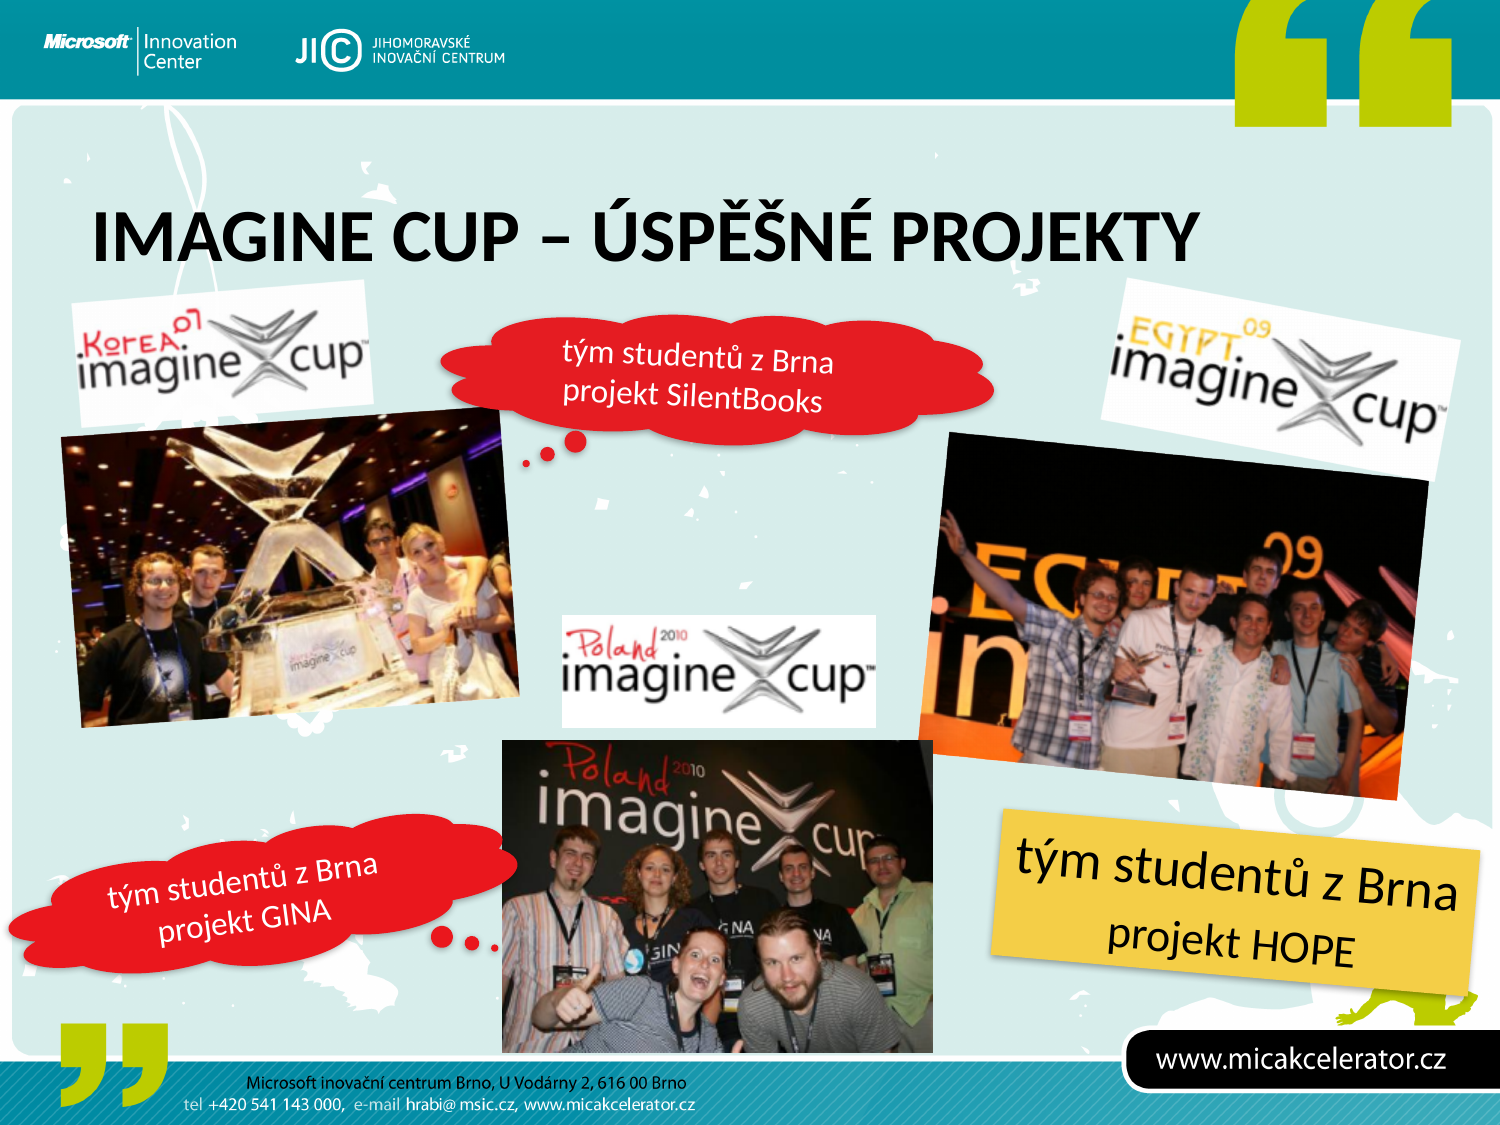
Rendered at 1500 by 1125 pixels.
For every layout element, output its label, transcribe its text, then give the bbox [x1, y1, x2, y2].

text_box tým studentů z Brna projekt GINA [7, 813, 497, 975]
picture [0, 0, 1500, 1125]
text_box tým studentů z Brna projekt SilentBooks [439, 313, 995, 454]
title Imagine Cup – úspěšné projekty [76, 137, 1327, 325]
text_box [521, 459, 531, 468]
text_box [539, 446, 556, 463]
list tým studentů z Brna projekt HOPE [989, 807, 1482, 998]
